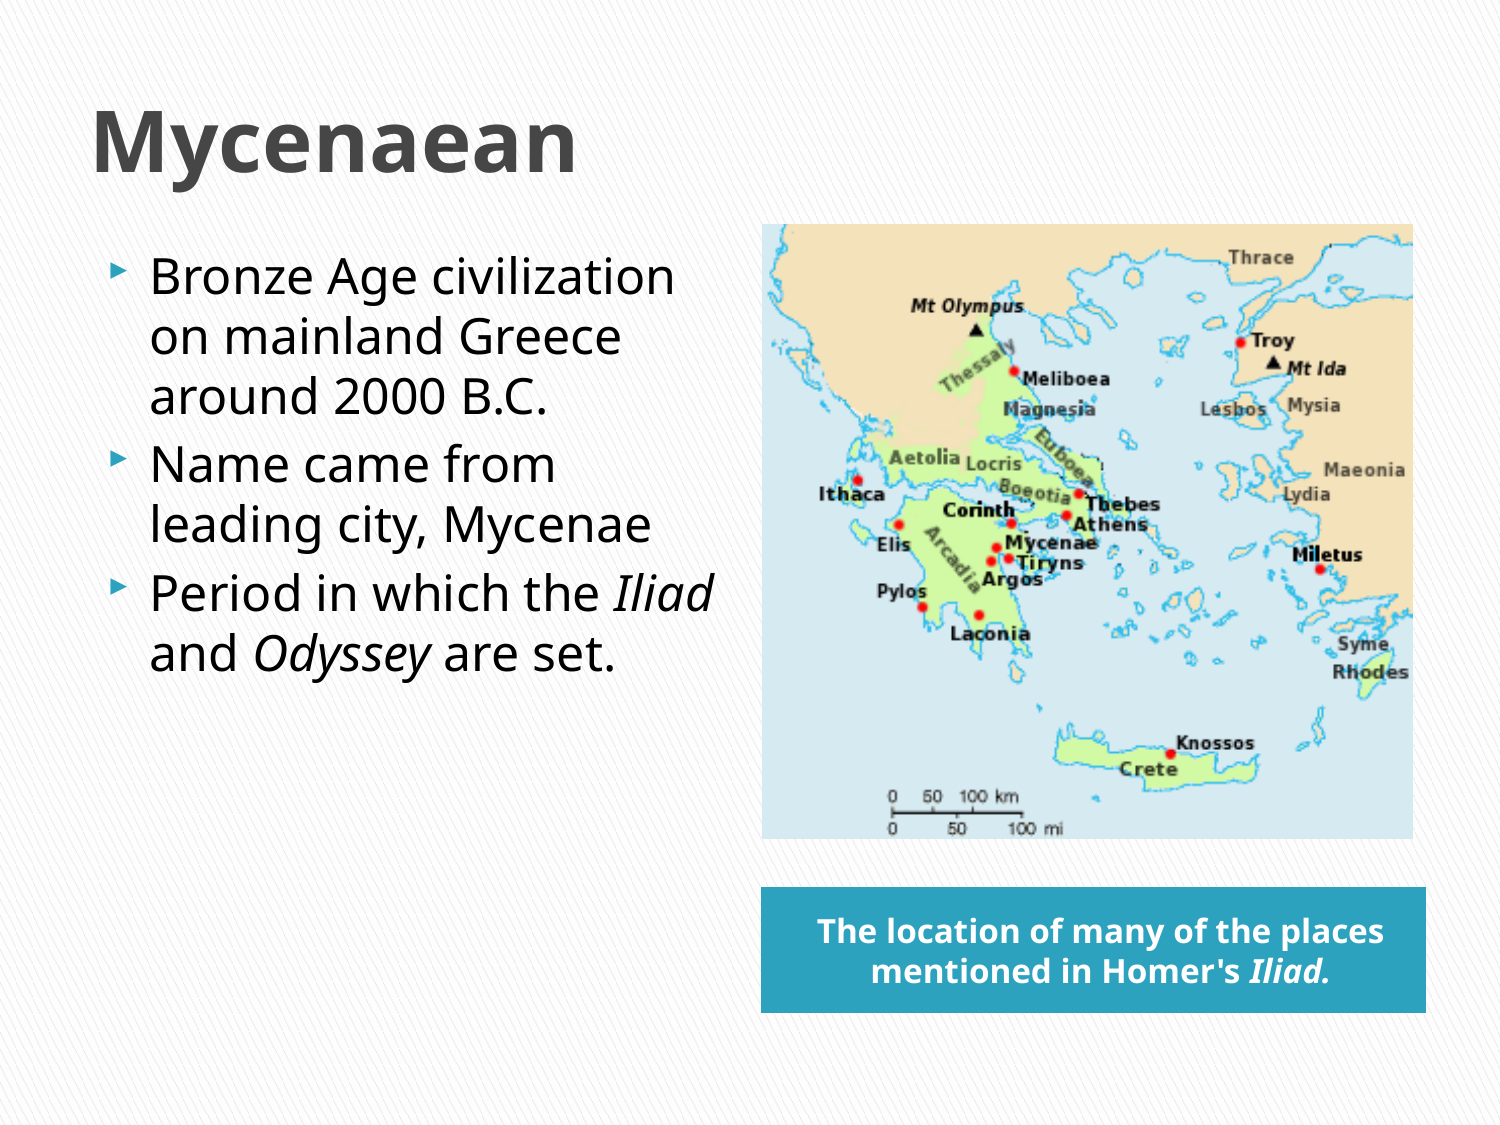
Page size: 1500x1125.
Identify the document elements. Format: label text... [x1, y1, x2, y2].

picture [762, 224, 1413, 839]
title Mycenaean [75, 44, 1425, 233]
list Bronze Age civilization on mainland Greece around 2000 B.C. Name came from leading city, Mycenae Period in which the Iliad and Odyssey are set. [75, 236, 738, 1013]
list The location of many of the places mentioned in Homer's Iliad. [761, 887, 1426, 1013]
